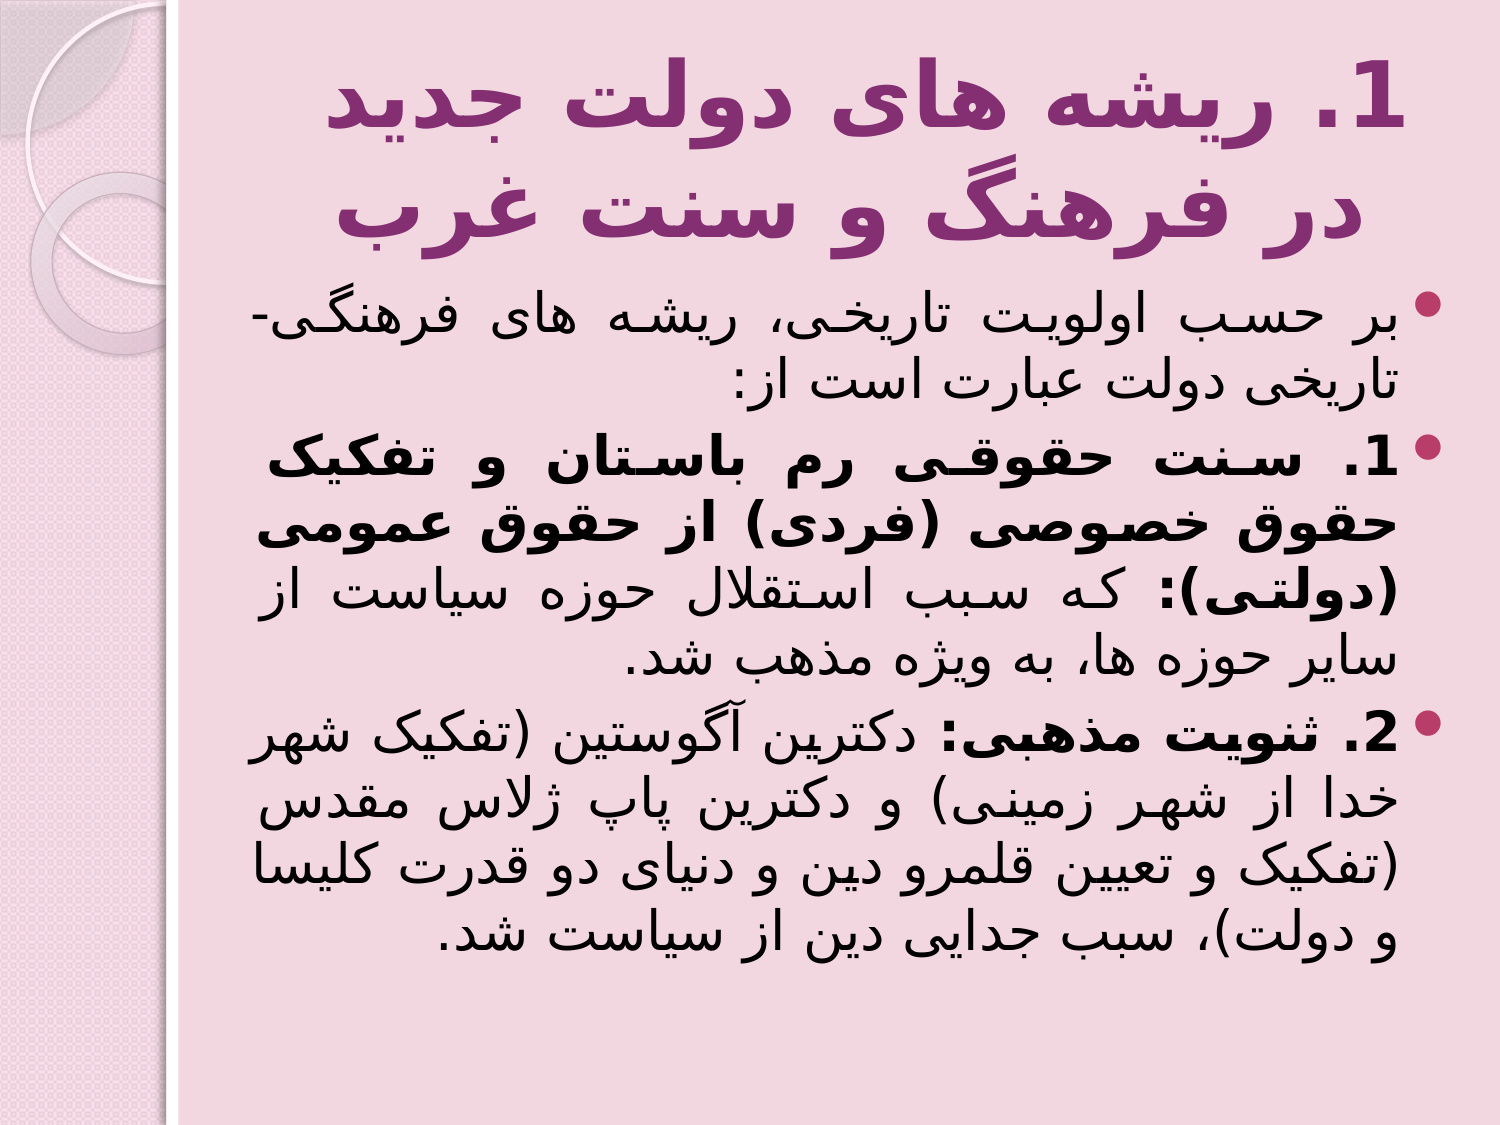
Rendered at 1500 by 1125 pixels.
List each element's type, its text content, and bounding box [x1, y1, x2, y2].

list بر حسب اولویت تاریخی، ریشه های فرهنگی-تاریخی دولت عبارت است از: 1. سنت حقوقی رم باستان و تفکیک حقوق خصوصی (فردی) از حقوق عمومی (دولتی): که سبب استقلال حوزه سیاست از سایر حوزه ها، به ویژه مذهب شد. 2. ثنویت مذهبی: دکترین آگوستین (تفکیک شهر خدا از شهر زمینی) و دکترین پاپ ژلاس مقدس (تفکیک و تعیین قلمرو دین و دنیای دو قدرت کلیسا و دولت)، سبب جدایی دین از سیاست شد. [235, 269, 1466, 1025]
title 1. ریشه های دولت جدید در فرهنگ و سنت غرب [235, 45, 1466, 247]
